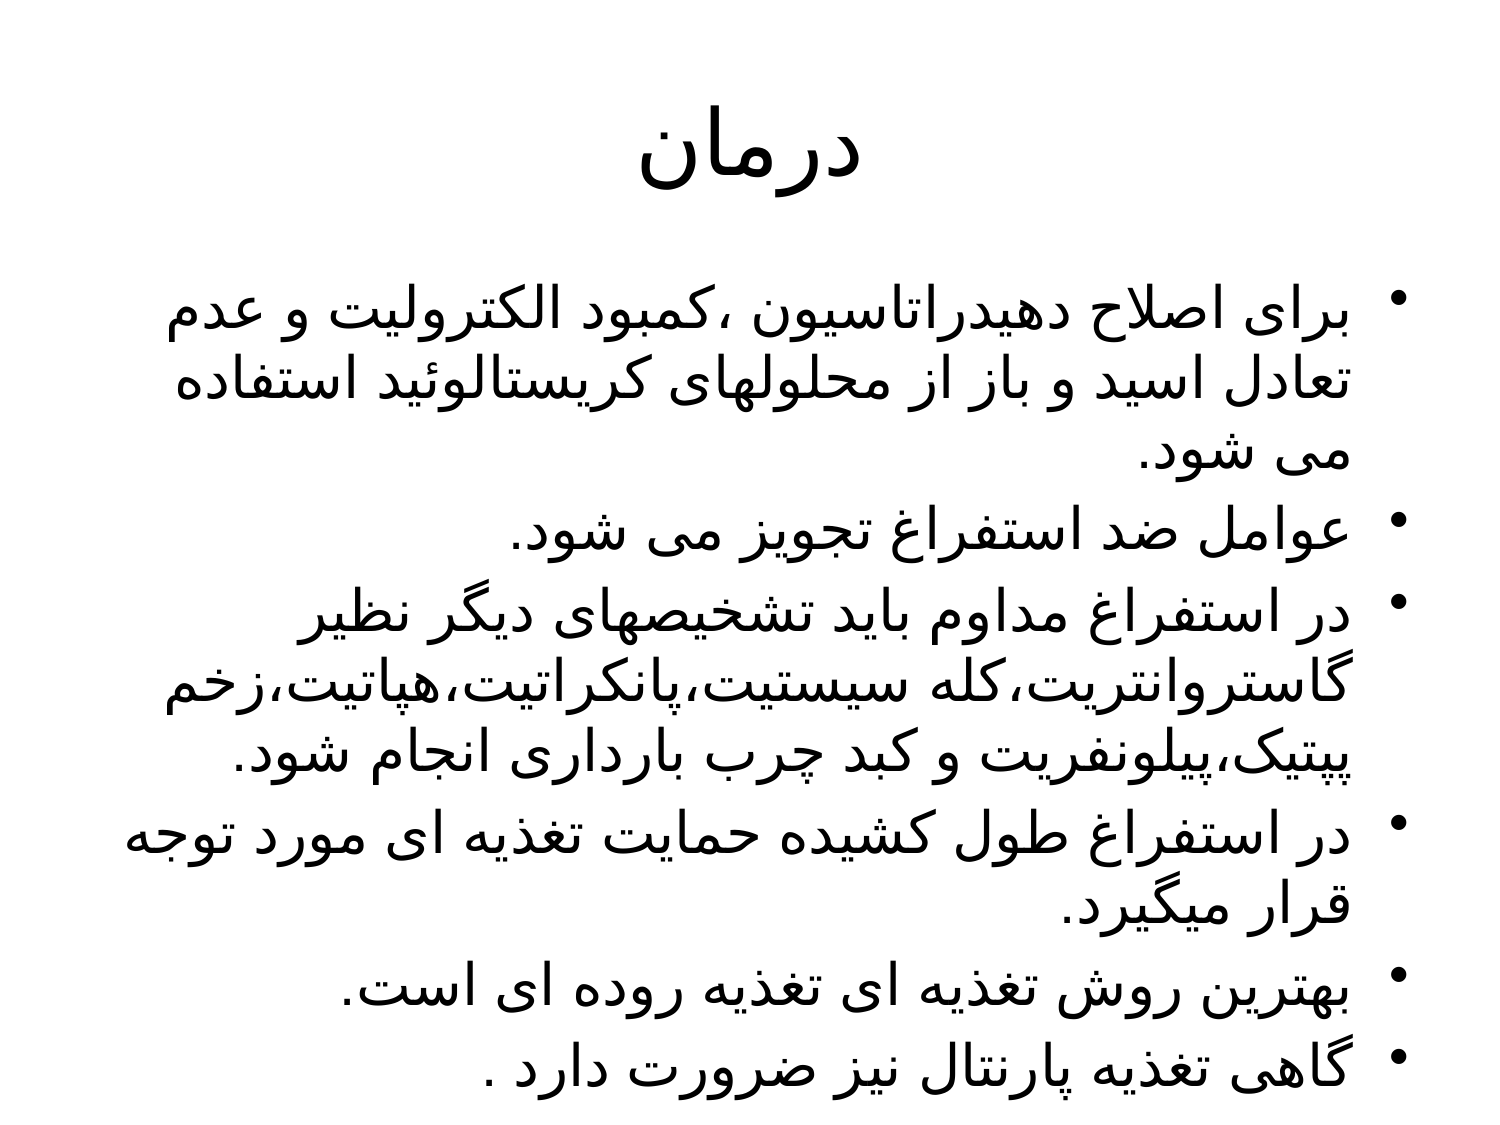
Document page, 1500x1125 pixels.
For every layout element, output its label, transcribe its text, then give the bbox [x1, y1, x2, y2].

list برای اصلاح دهیدراتاسیون ،کمبود الکترولیت و عدم تعادل اسید و باز از محلولهای کریستالوئید استفاده می شود. عوامل ضد استفراغ تجویز می شود. در استفراغ مداوم باید تشخیصهای دیگر نظیر گاستروانتریت،کله سیستیت،پانکراتیت،هپاتیت،زخم پپتیک،پیلونفریت و کبد چرب بارداری انجام شود. در استفراغ طول کشیده حمایت تغذیه ای مورد توجه قرار میگیرد. بهترین روش تغذیه ای تغذیه روده ای است. گاهی تغذیه پارنتال نیز ضرورت دارد . [74, 262, 1426, 1006]
title درمان [74, 44, 1426, 233]
